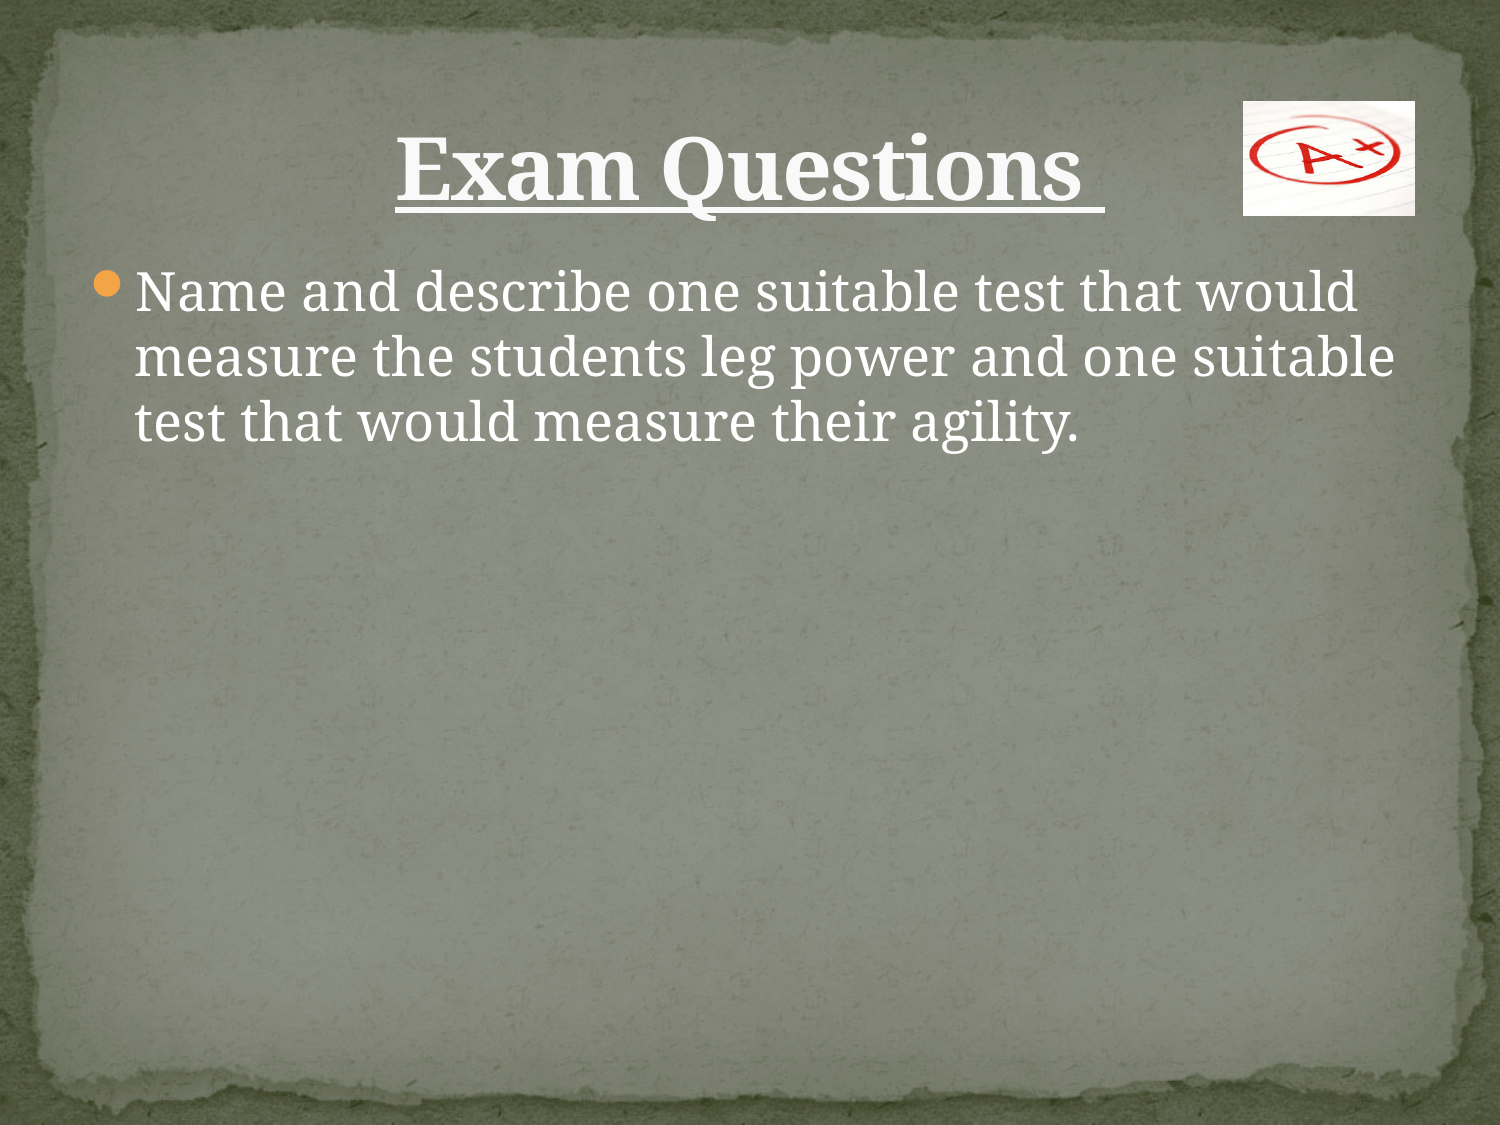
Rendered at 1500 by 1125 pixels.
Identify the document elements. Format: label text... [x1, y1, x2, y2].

title Exam Questions [74, 24, 1425, 225]
list Name and describe one suitable test that would measure the students leg power and one suitable test that would measure their agility. [75, 249, 1425, 1000]
picture [1243, 101, 1415, 216]
